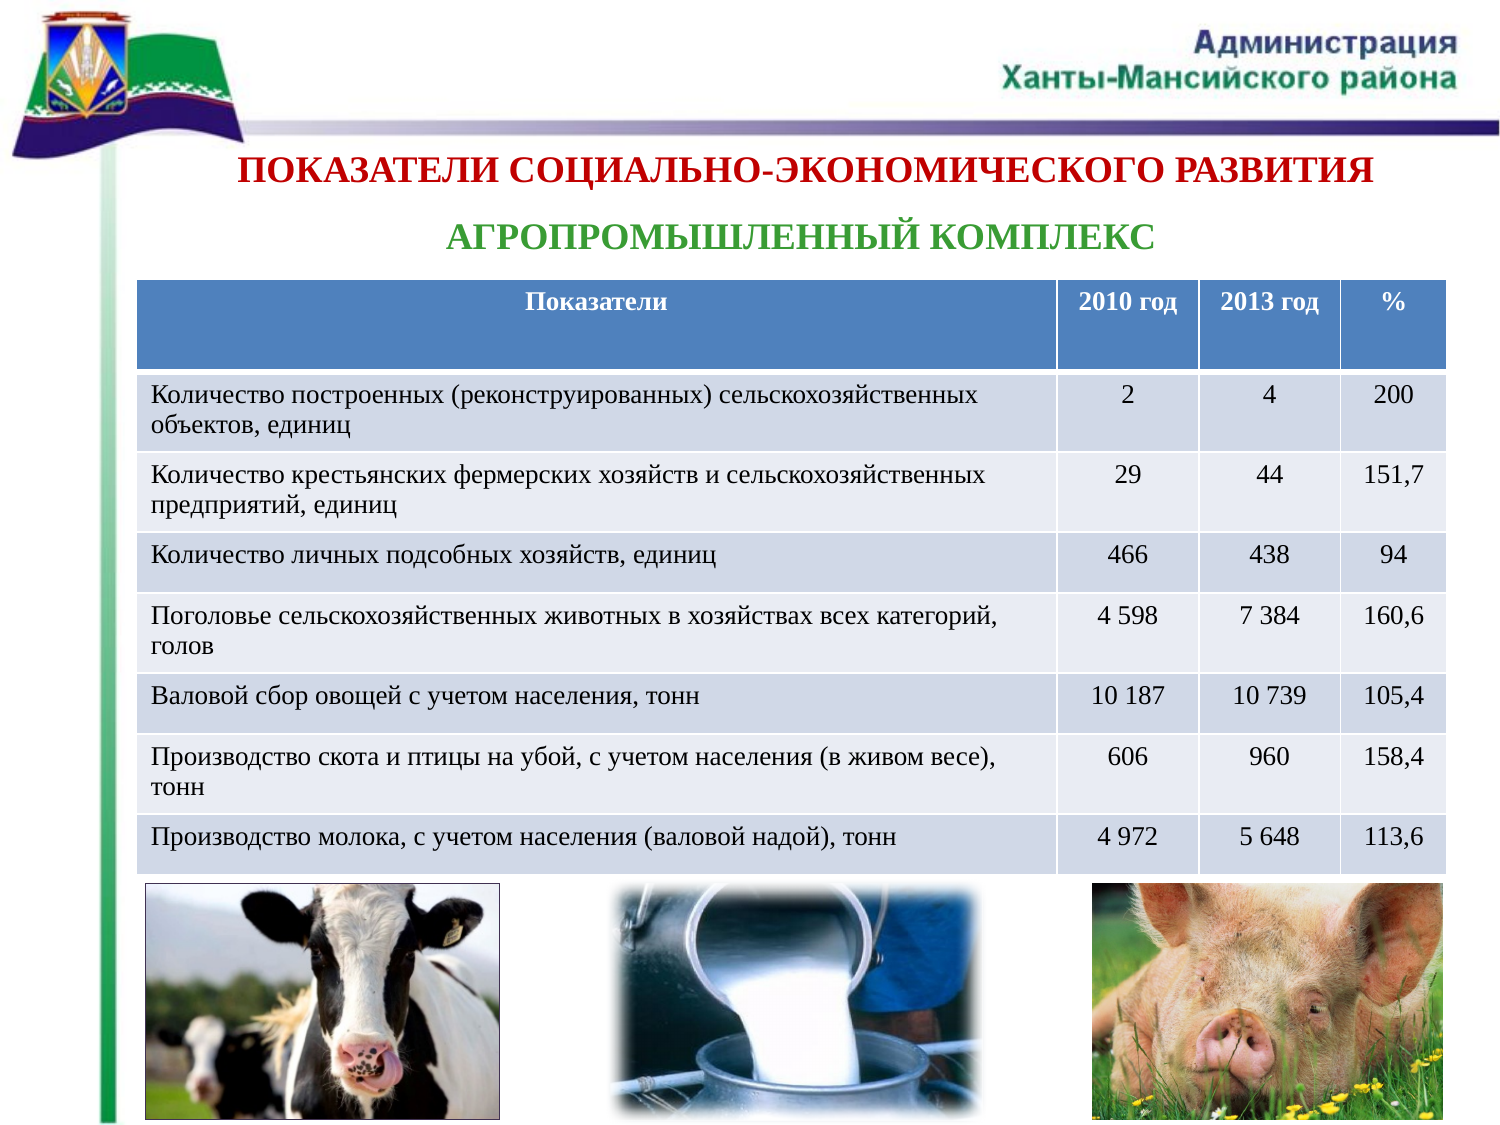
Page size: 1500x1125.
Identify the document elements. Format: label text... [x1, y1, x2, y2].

table_cell 466 [1058, 533, 1198, 592]
table_header 2010 год [1058, 280, 1198, 369]
table_cell Поголовье сельскохозяйственных животных в хозяйствах всех категорий, голов [137, 594, 1056, 672]
table_cell 200 [1341, 375, 1446, 451]
table_cell Валовой сбор овощей с учетом населения, тонн [137, 674, 1056, 733]
table_cell 94 [1341, 533, 1446, 592]
table_cell 113,6 [1341, 815, 1446, 874]
table_cell 151,7 [1341, 453, 1446, 531]
table_cell 606 [1058, 735, 1198, 813]
table_cell 4 [1200, 375, 1340, 451]
table_cell 160,6 [1341, 594, 1446, 672]
table_cell Количество крестьянских фермерских хозяйств и сельскохозяйственных предприятий, единиц [137, 453, 1056, 531]
table_cell 438 [1200, 533, 1340, 592]
table_header Показатели [137, 280, 1056, 369]
table_cell 4 972 [1058, 815, 1198, 874]
table_header 2013 год [1200, 280, 1340, 369]
table_header % [1341, 280, 1446, 369]
table_cell 105,4 [1341, 674, 1446, 733]
table_cell Производство скота и птицы на убой, с учетом населения (в живом весе), тонн [137, 735, 1056, 813]
text_box ПОКАЗАТЕЛИ СОЦИАЛЬНО-ЭКОНОМИЧЕСКОГО РАЗВИТИЯ АГРОПРОМЫШЛЕННЫЙ КОМПЛЕКС [112, 137, 1500, 265]
table_cell 10 739 [1200, 674, 1340, 733]
table_cell 158,4 [1341, 735, 1446, 813]
table_cell Количество личных подсобных хозяйств, единиц [137, 533, 1056, 592]
table_cell 960 [1200, 735, 1340, 813]
table_cell Производство молока, с учетом населения (валовой надой), тонн [137, 815, 1056, 874]
picture [0, 0, 1500, 1125]
table_cell 4 598 [1058, 594, 1198, 672]
table_cell 5 648 [1200, 815, 1340, 874]
table_cell 44 [1200, 453, 1340, 531]
table_cell 7 384 [1200, 594, 1340, 672]
table_cell 2 [1058, 375, 1198, 451]
table_cell 10 187 [1058, 674, 1198, 733]
table_cell 29 [1058, 453, 1198, 531]
table_cell Количество построенных (реконструированных) сельскохозяйственных объектов, единиц [137, 375, 1056, 451]
